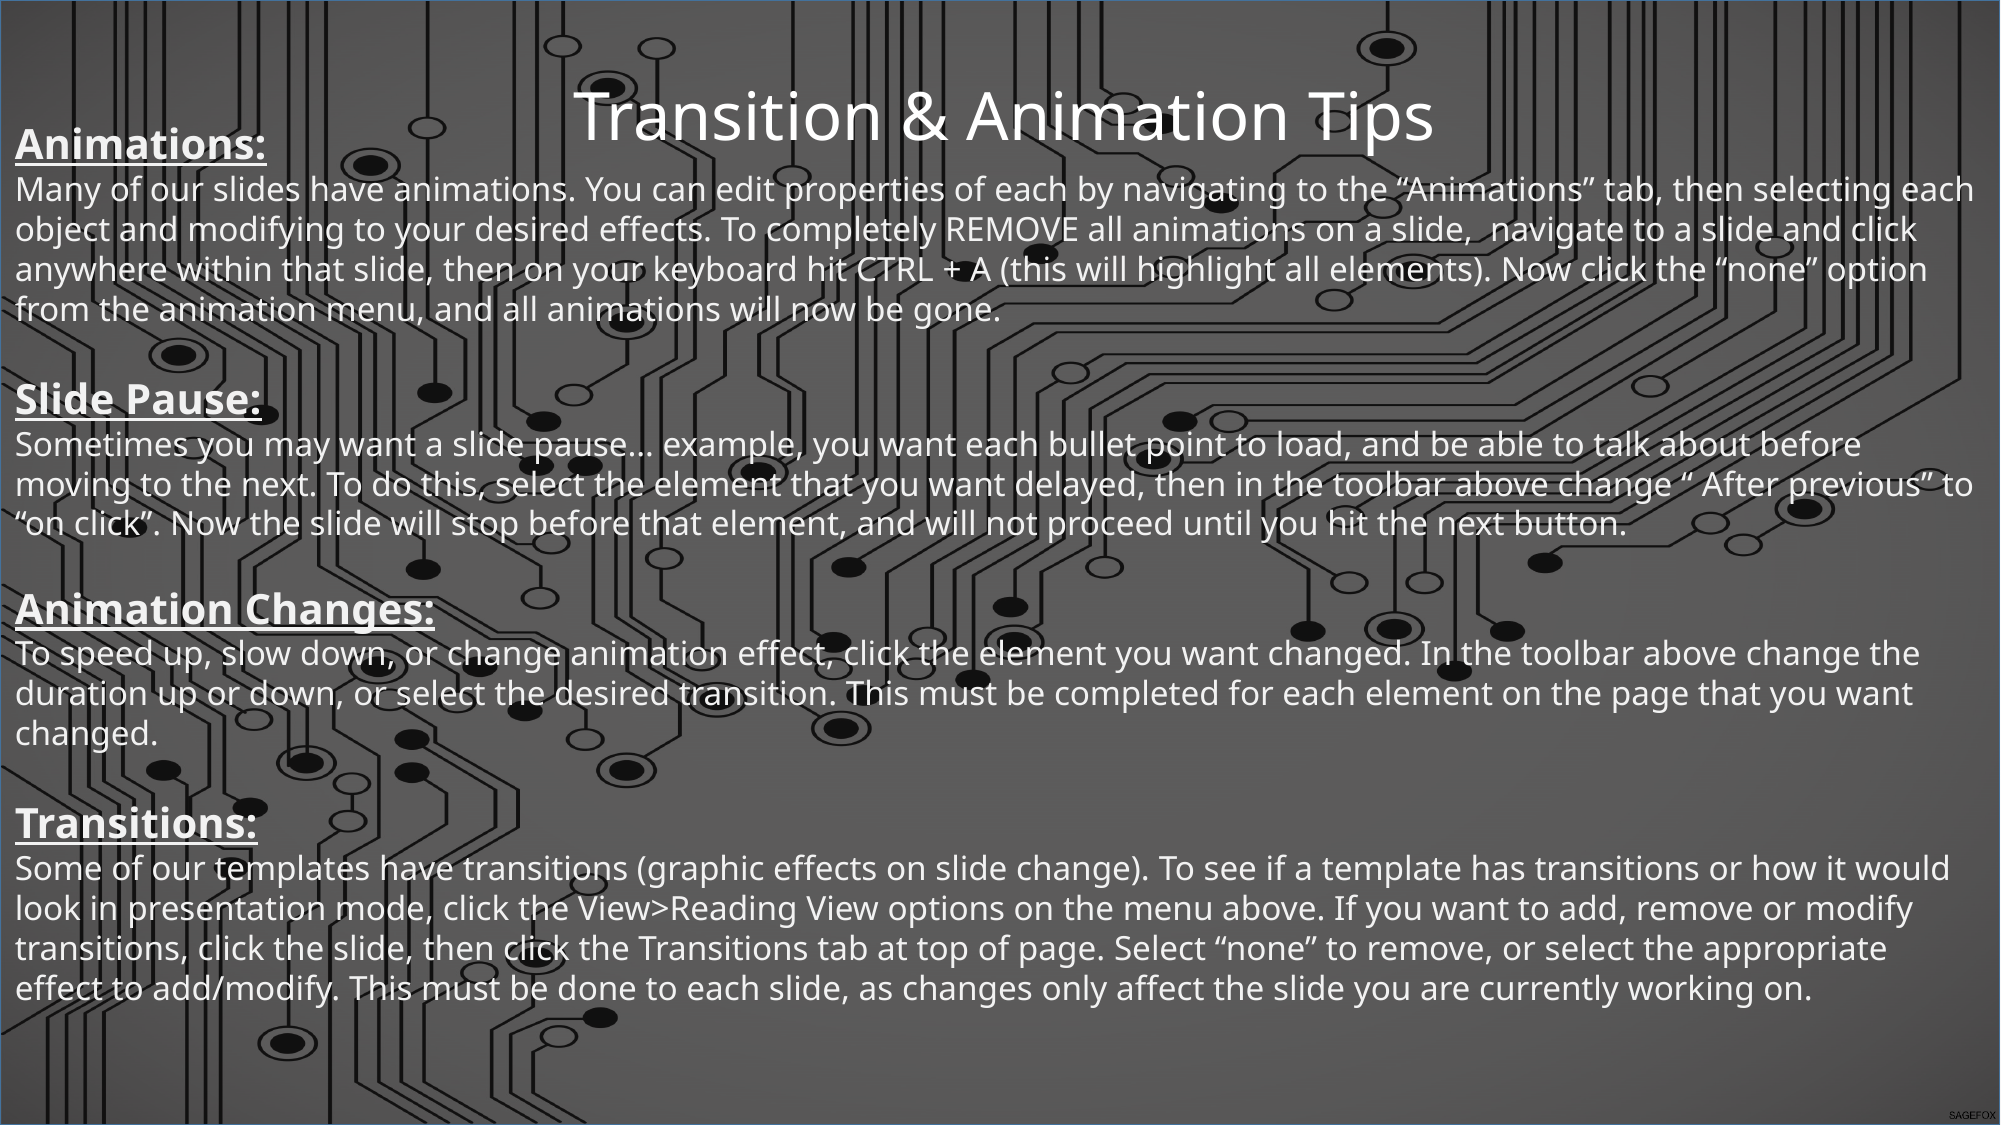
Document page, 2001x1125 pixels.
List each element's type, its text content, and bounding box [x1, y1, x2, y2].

text_box Animations: Many of our slides have animations. You can edit properties of each by navigating to the “Animations” tab, then selecting each object and modifying to your desired effects. To completely REMOVE all animations on a slide, navigate to a slide and click anywhere within that slide, then on your keyboard hit CTRL + A (this will highlight all elements). Now click the “none” option from the animation menu, and all animations will now be gone. Slide Pause: Sometimes you may want a slide pause… example, you want each bullet point to load, and be able to talk about before moving to the next. To do this, select the element that you want delayed, then in the toolbar above change “ After previous” to “on click”. Now the slide will stop before that element, and will not proceed until you hit the next button. Animation Changes: To speed up, slow down, or change animation effect, click the element you want changed. In the toolbar above change the duration up or down, or select the desired transition. This must be completed for each element on the page that you want changed. Transitions: Some of our templates have transitions (graphic effects on slide change). To see if a template has transitions or how it would look in presentation mode, click the View>Reading View options on the menu above. If you want to add, remove or modify transitions, click the slide, then click the Transitions tab at top of page. Select “none” to remove, or select the appropriate effect to add/modify. This must be done to each slide, as changes only affect the slide you are currently working on. [0, 0, 2000, 1125]
title Transition & Animation Tips [477, 59, 1532, 177]
